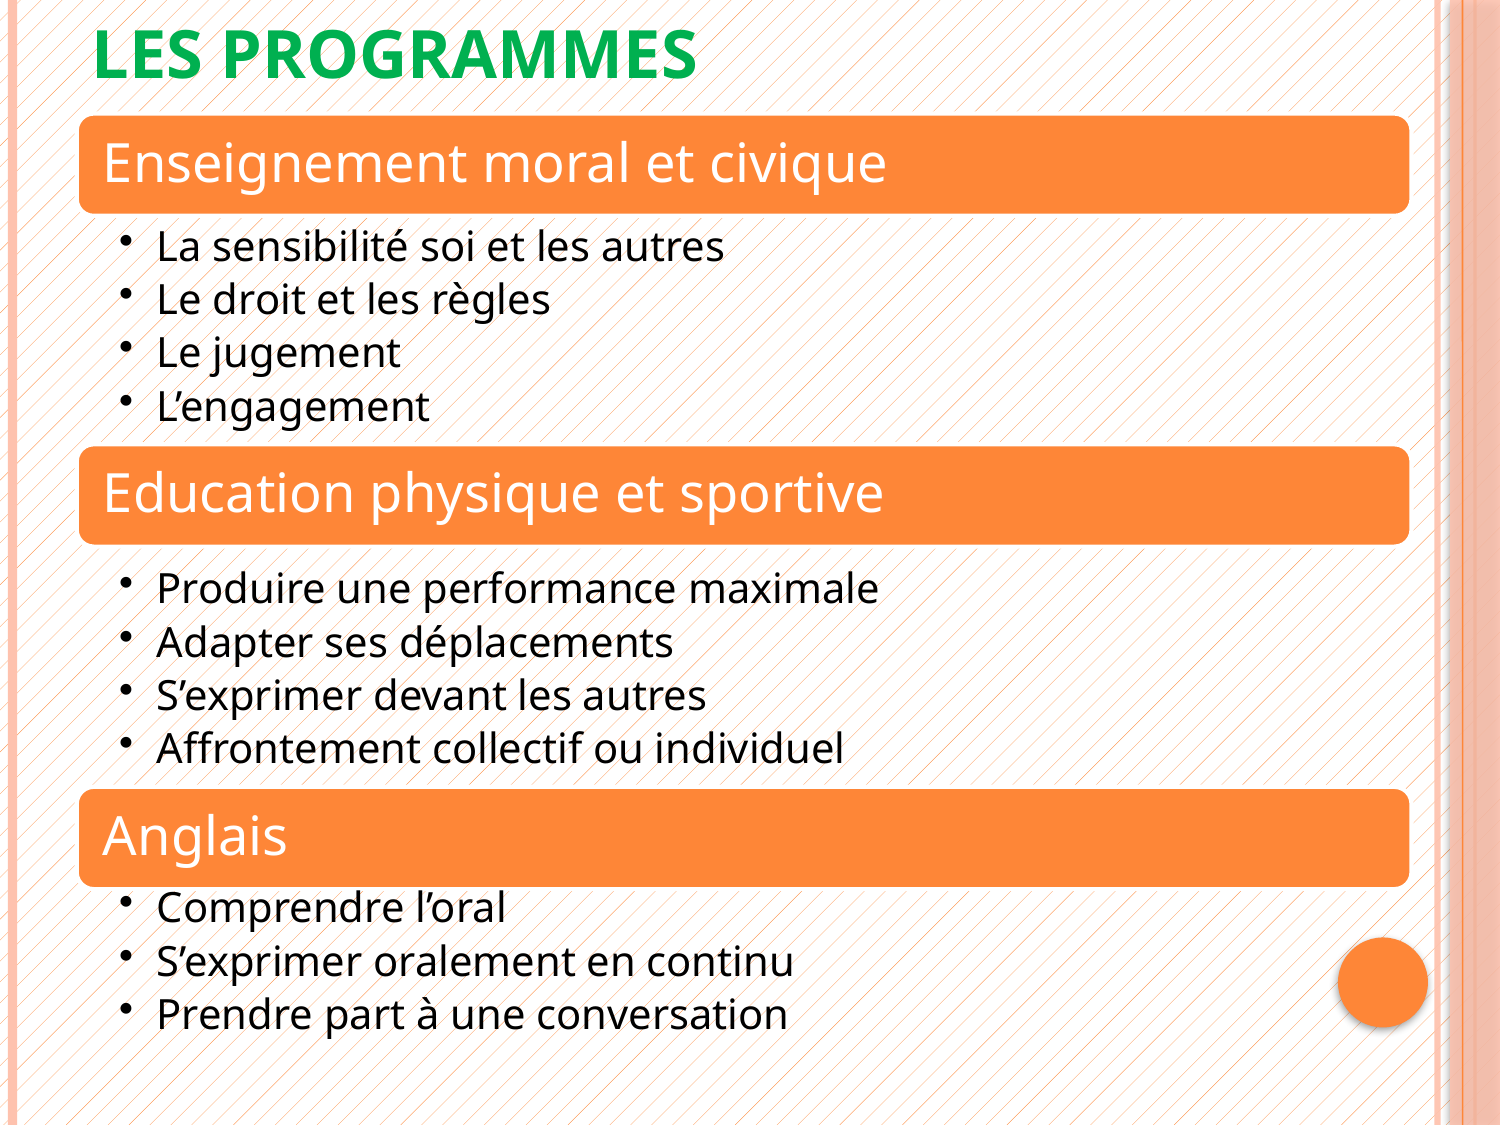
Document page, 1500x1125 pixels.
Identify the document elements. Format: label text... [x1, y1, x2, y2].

title Les programmes [76, 30, 1302, 100]
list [76, 111, 1413, 1060]
